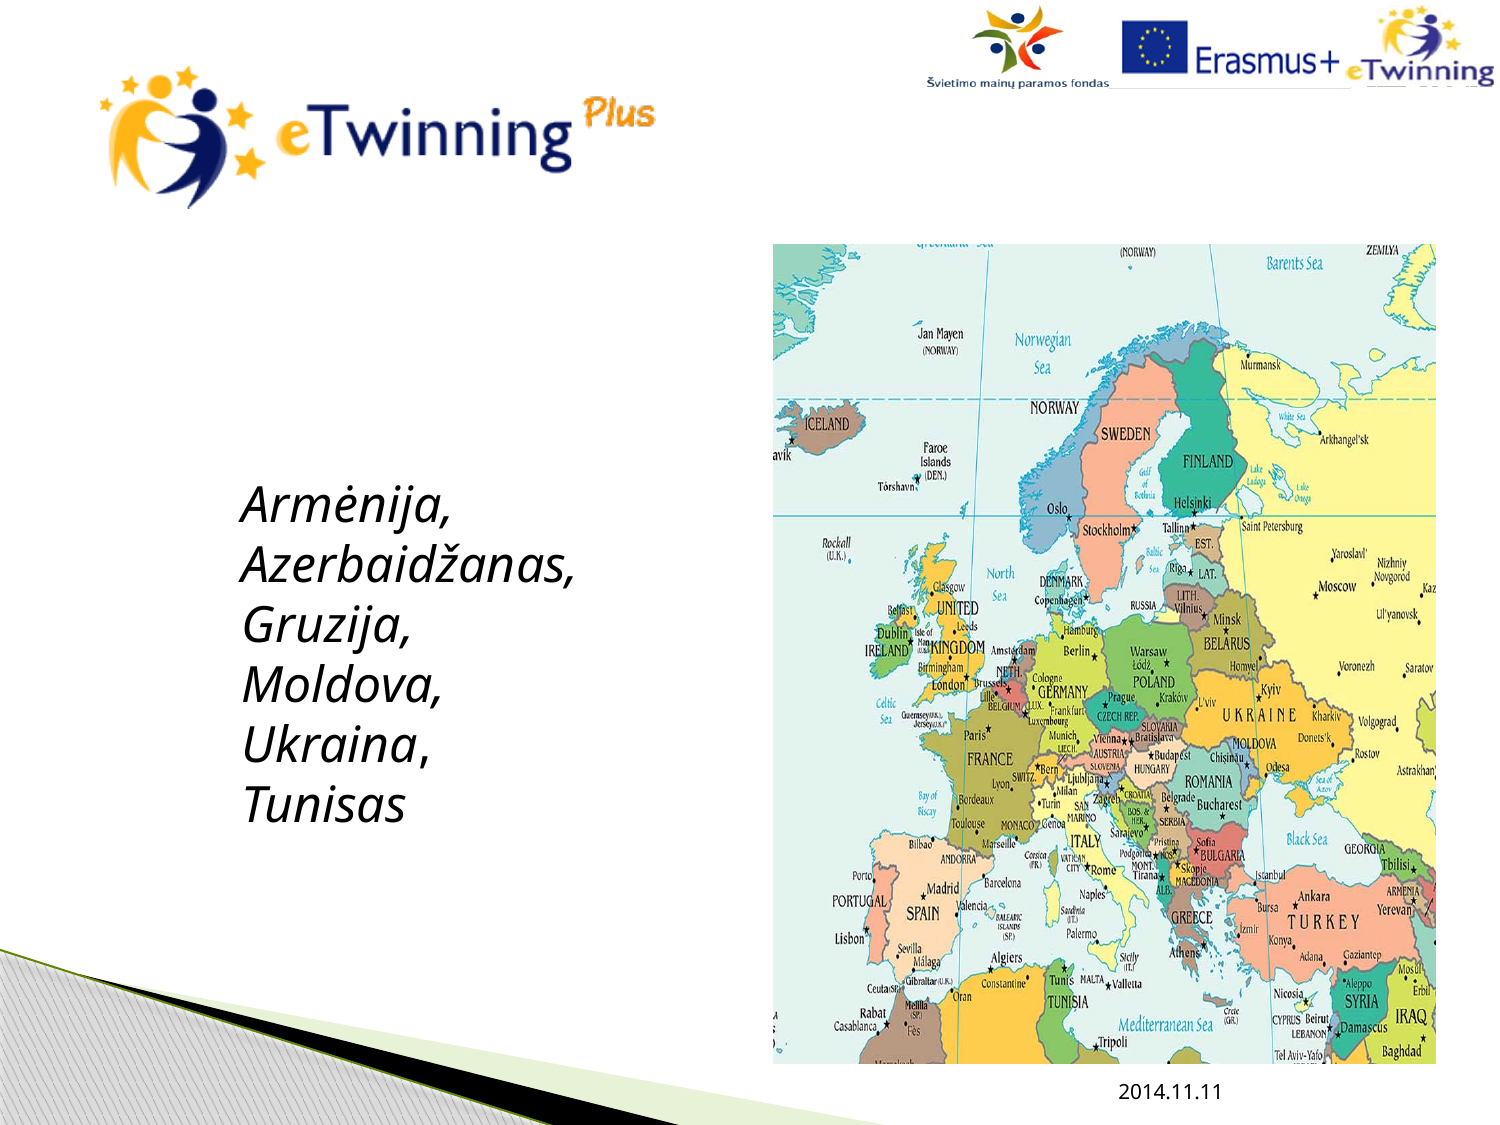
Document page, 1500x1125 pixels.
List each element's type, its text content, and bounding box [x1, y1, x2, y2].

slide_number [1103, 1076, 1419, 1112]
picture [773, 244, 1436, 1065]
picture [100, 66, 656, 209]
text_box Armėnija, Azerbaidžanas, Gruzija, Moldova, Ukraina, Tunisas [226, 358, 678, 841]
picture [926, 5, 1499, 89]
